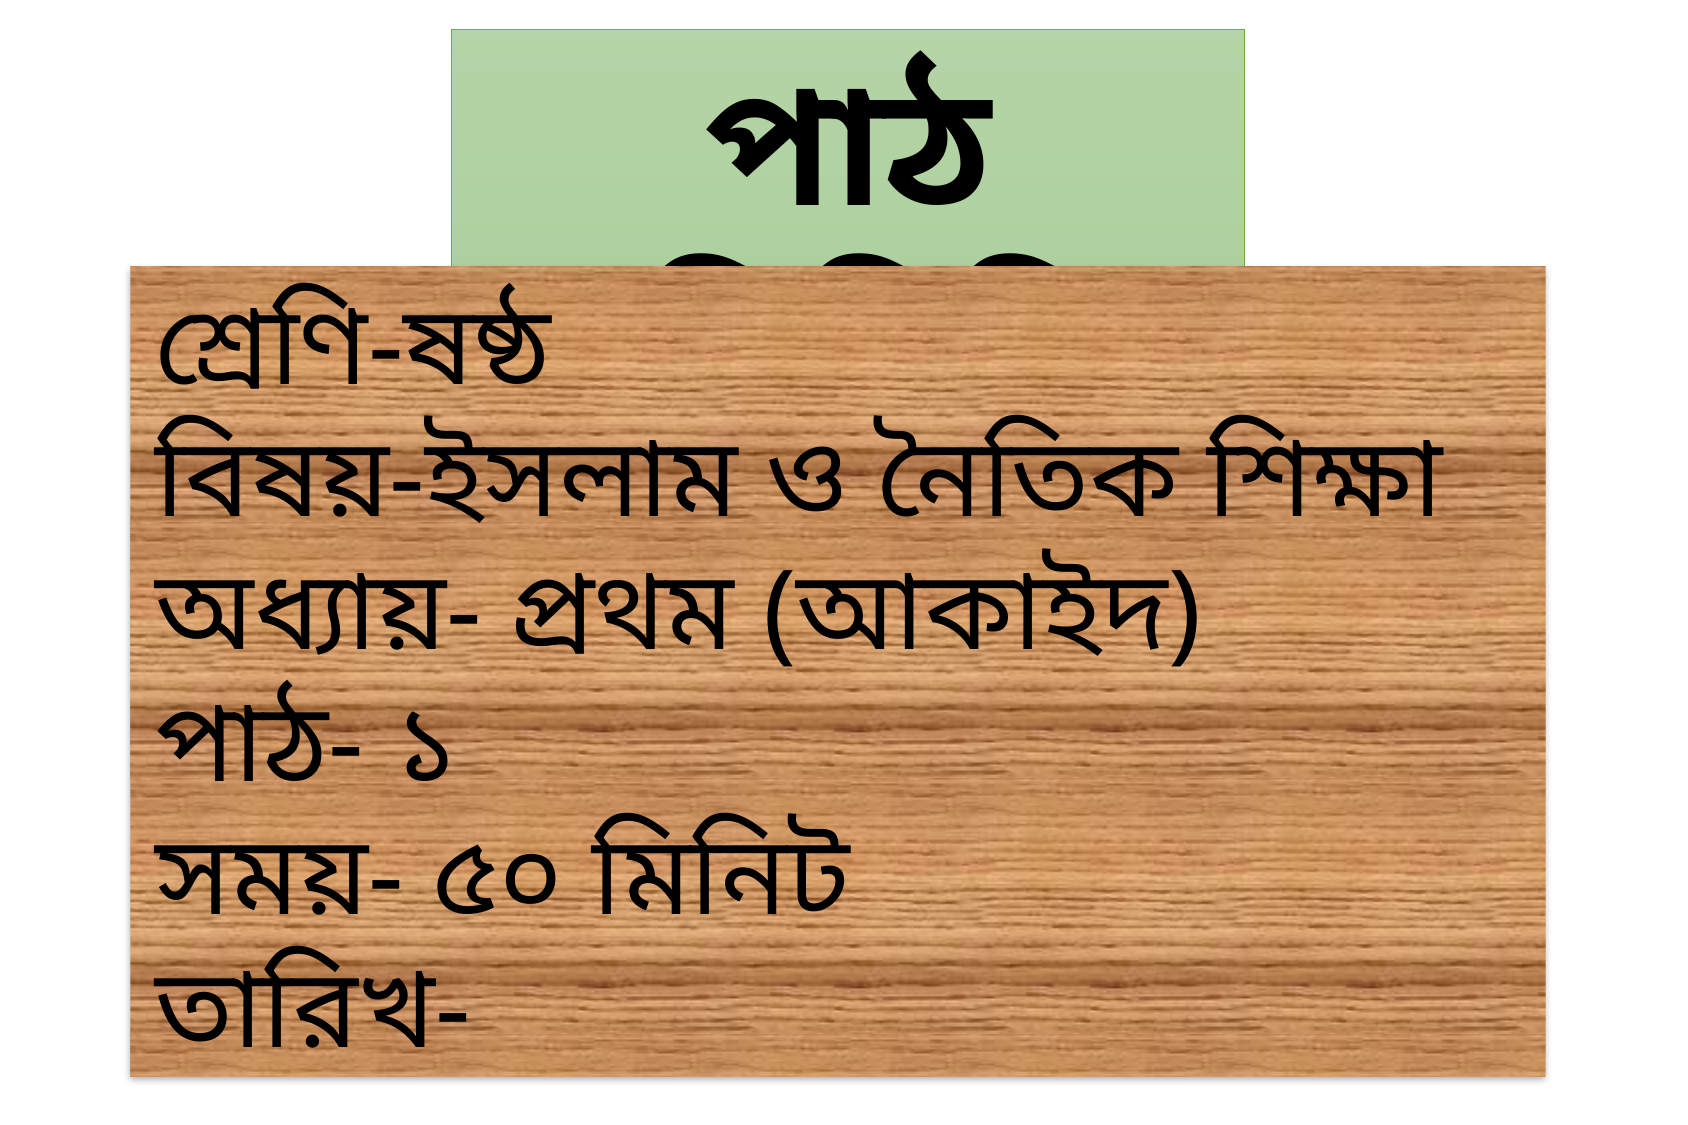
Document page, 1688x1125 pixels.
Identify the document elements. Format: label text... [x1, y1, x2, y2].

text_box পাঠ পরিচিতি- [451, 29, 1245, 265]
text_box শ্রেণি-ষষ্ঠ বিষয়-ইসলাম ও নৈতিক শিক্ষা অধ্যায়- প্রথম (আকাইদ) পাঠ- ১ সময়- ৫০ মিনিট তারিখ- [129, 265, 1547, 1078]
